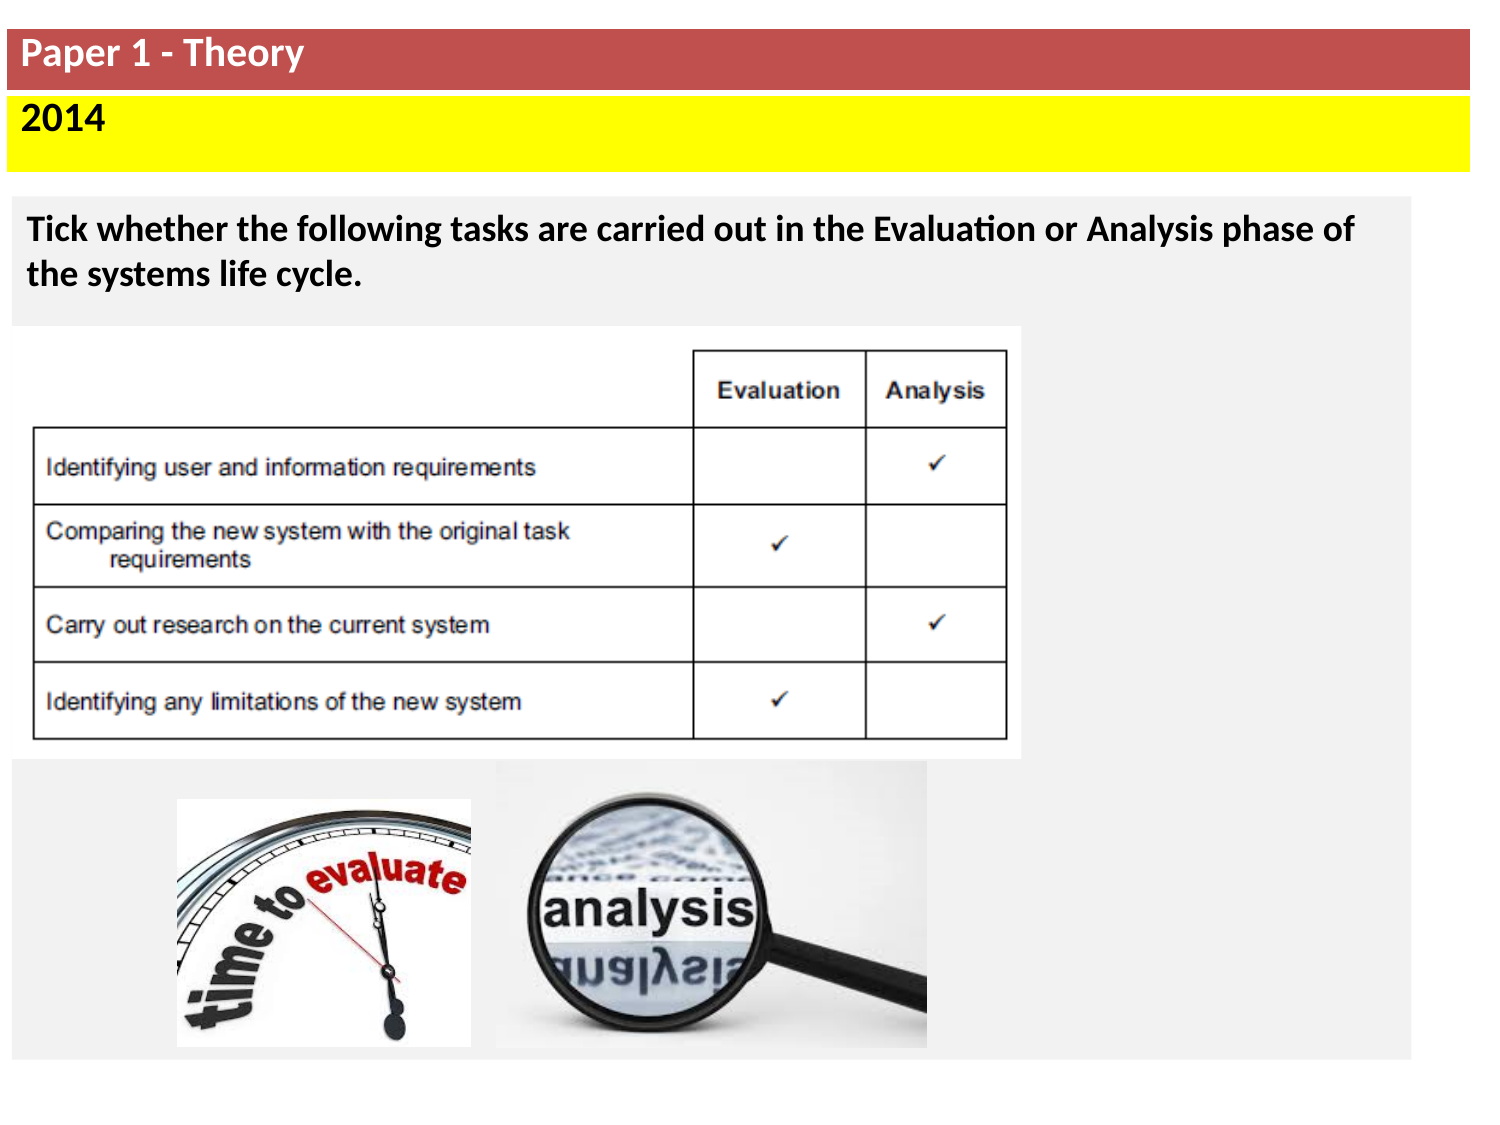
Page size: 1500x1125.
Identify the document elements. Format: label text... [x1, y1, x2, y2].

table_header Paper 1 - Theory [7, 29, 1470, 90]
picture [177, 798, 471, 1048]
picture [11, 326, 1022, 759]
table_cell 2014 [7, 96, 1470, 172]
picture [496, 761, 927, 1048]
text_box Tick whether the following tasks are carried out in the Evaluation or Analysis phase of the systems life cycle. [11, 196, 1412, 1060]
